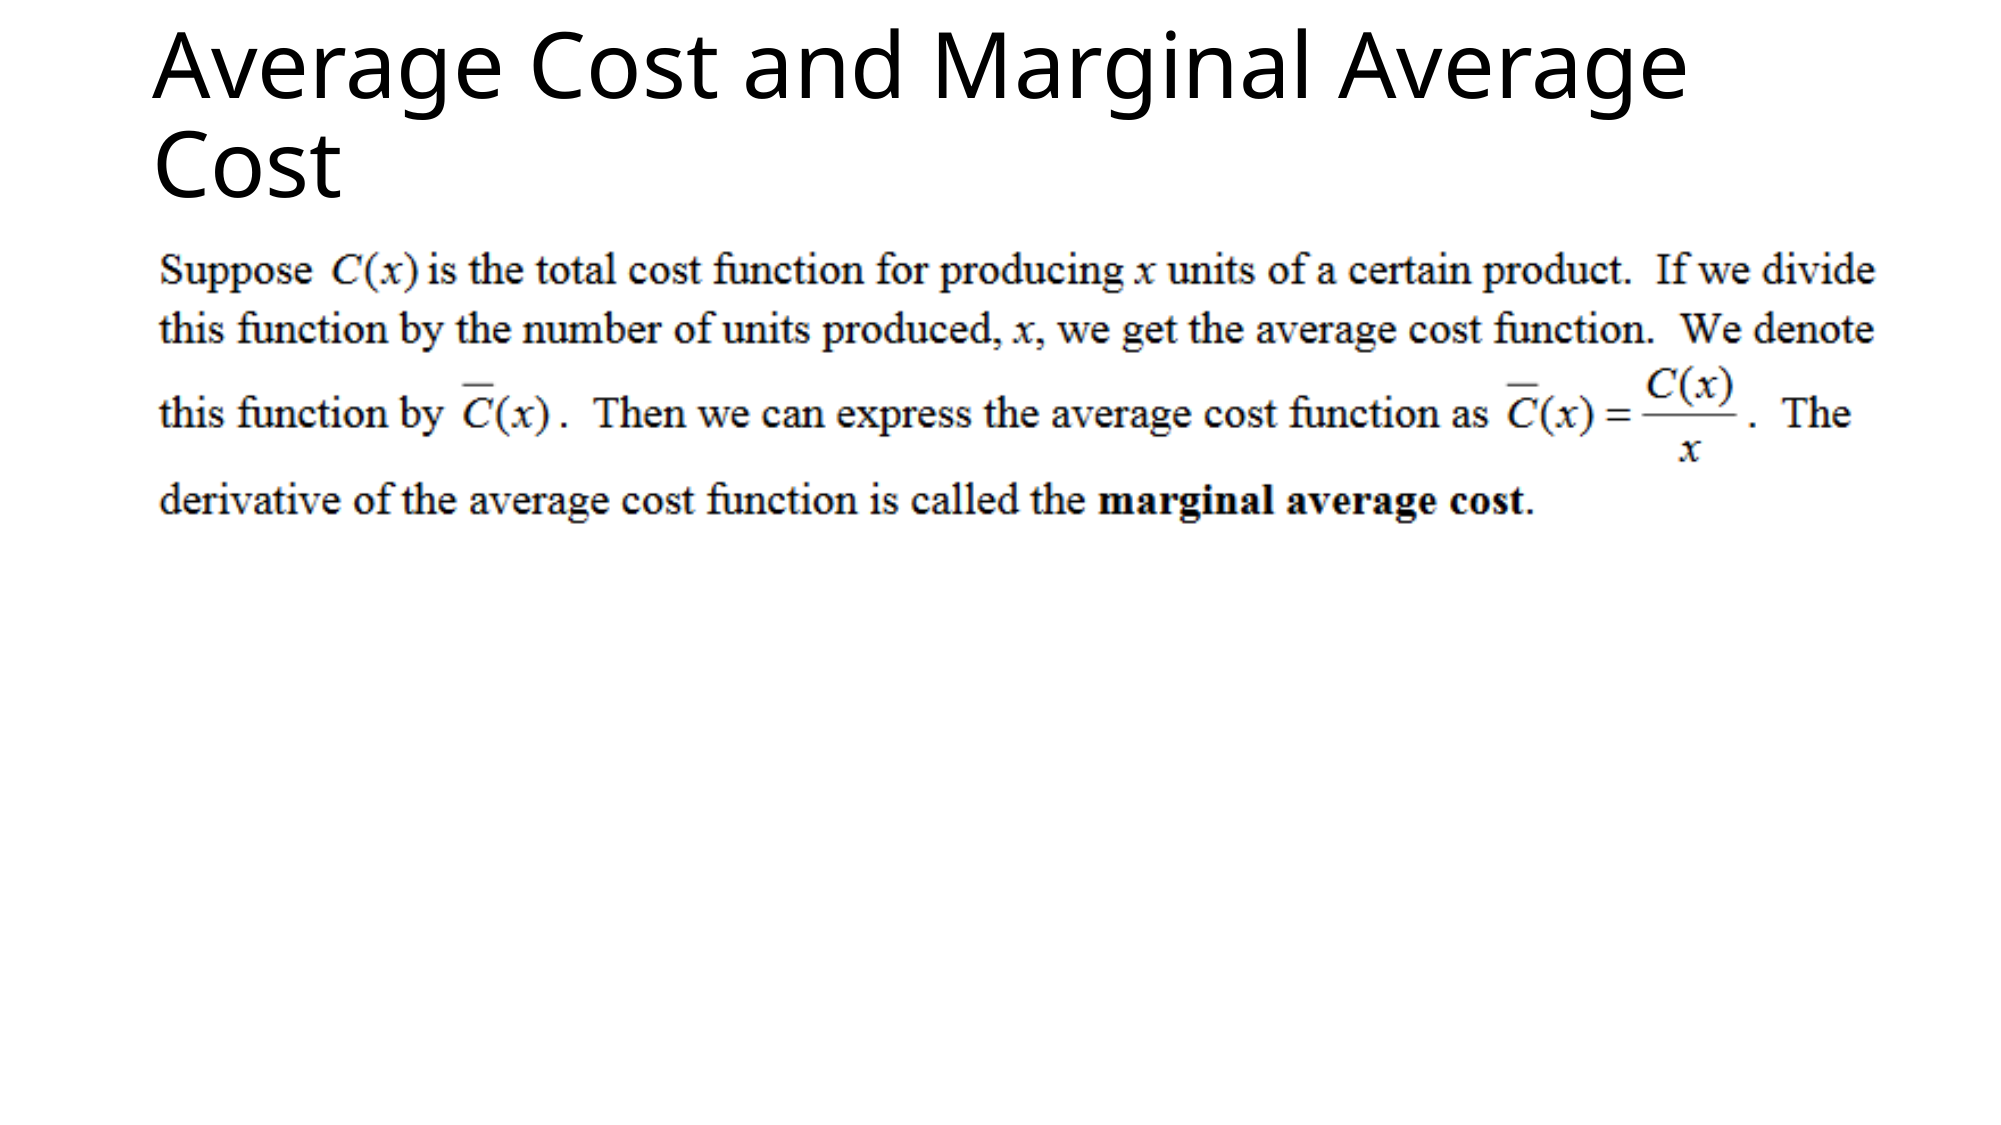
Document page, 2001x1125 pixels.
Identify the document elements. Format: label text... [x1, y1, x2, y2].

title Average Cost and Marginal Average Cost [137, 59, 1863, 178]
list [137, 232, 1947, 542]
